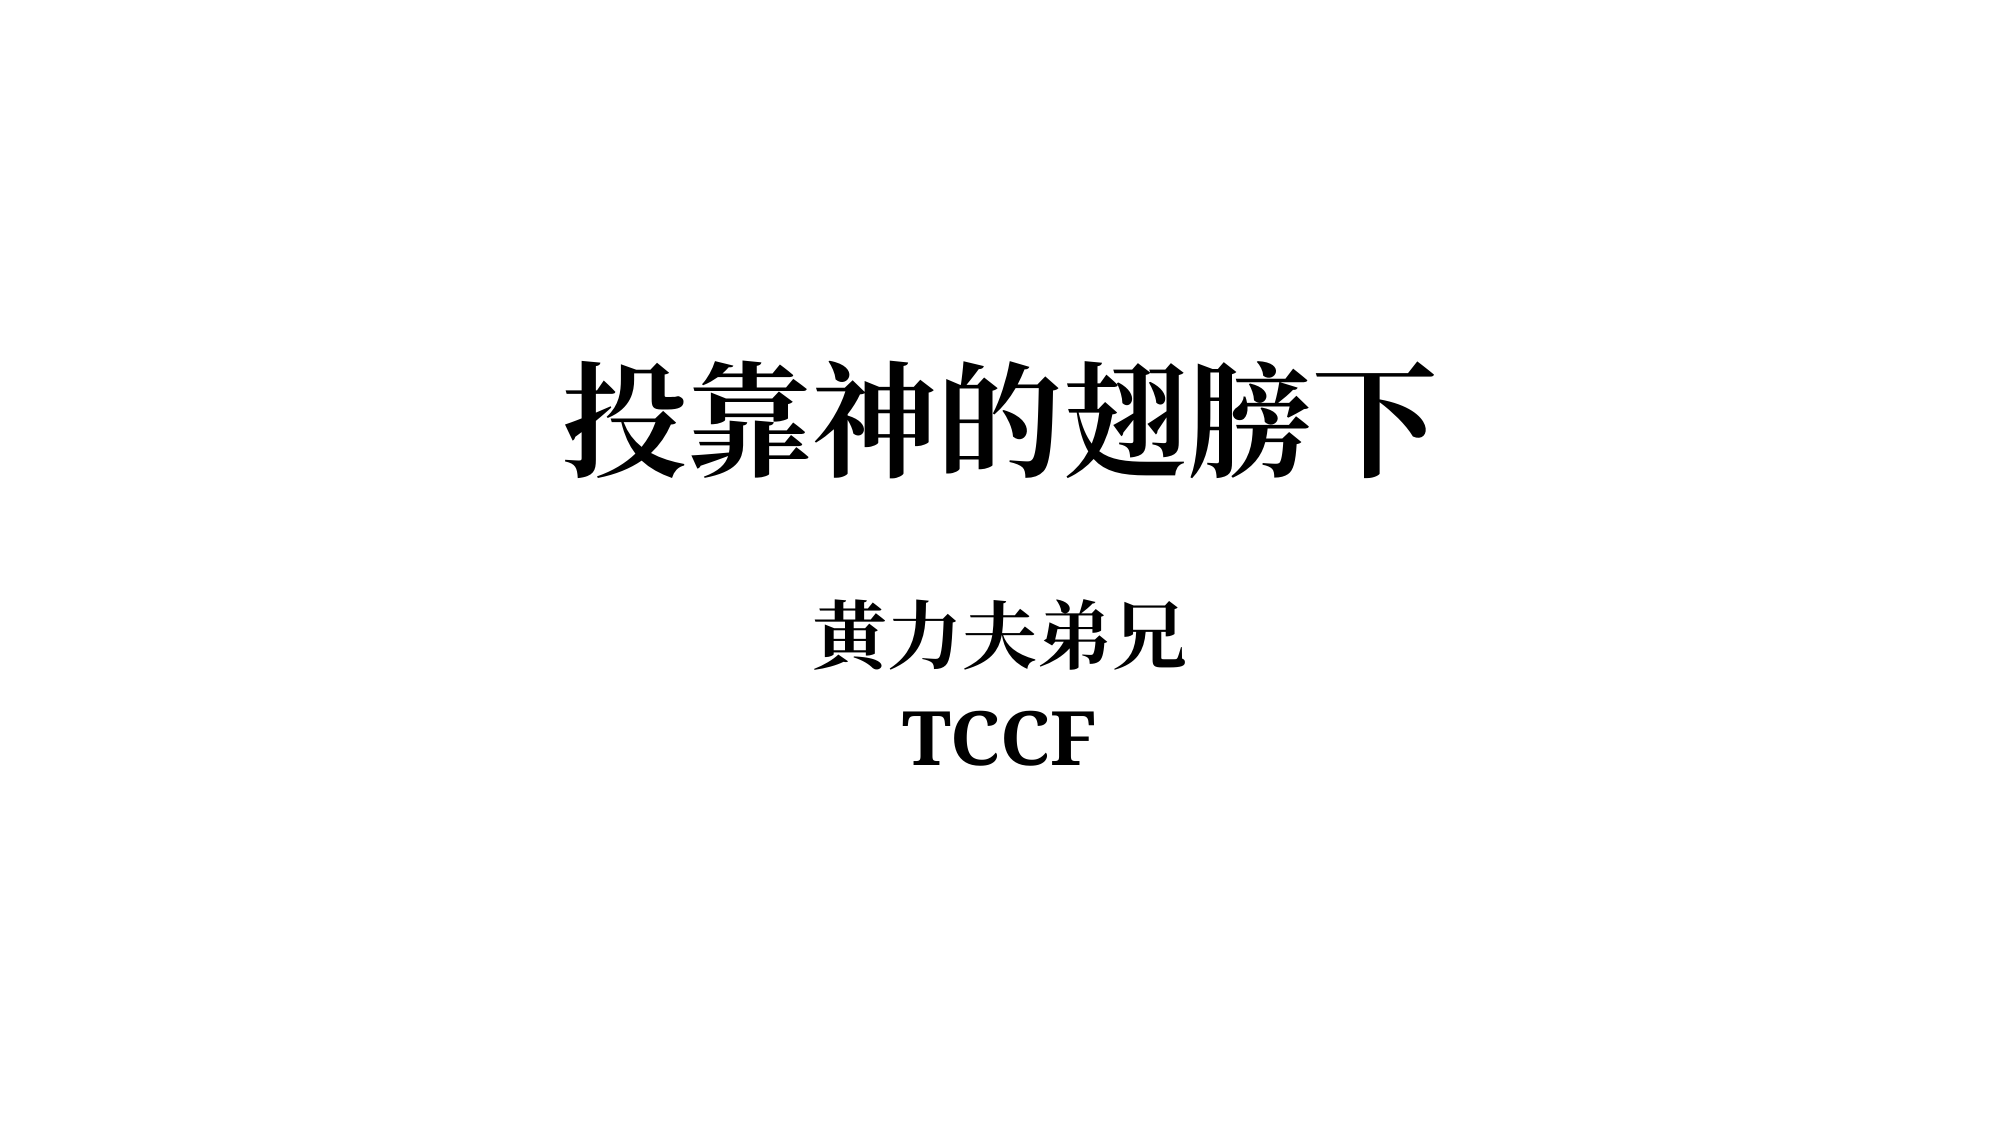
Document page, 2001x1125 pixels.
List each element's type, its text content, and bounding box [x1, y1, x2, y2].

subtitle 黄力夫弟兄 TCCF [249, 590, 1750, 863]
title 投靠神的翅膀下 [362, 184, 1638, 502]
